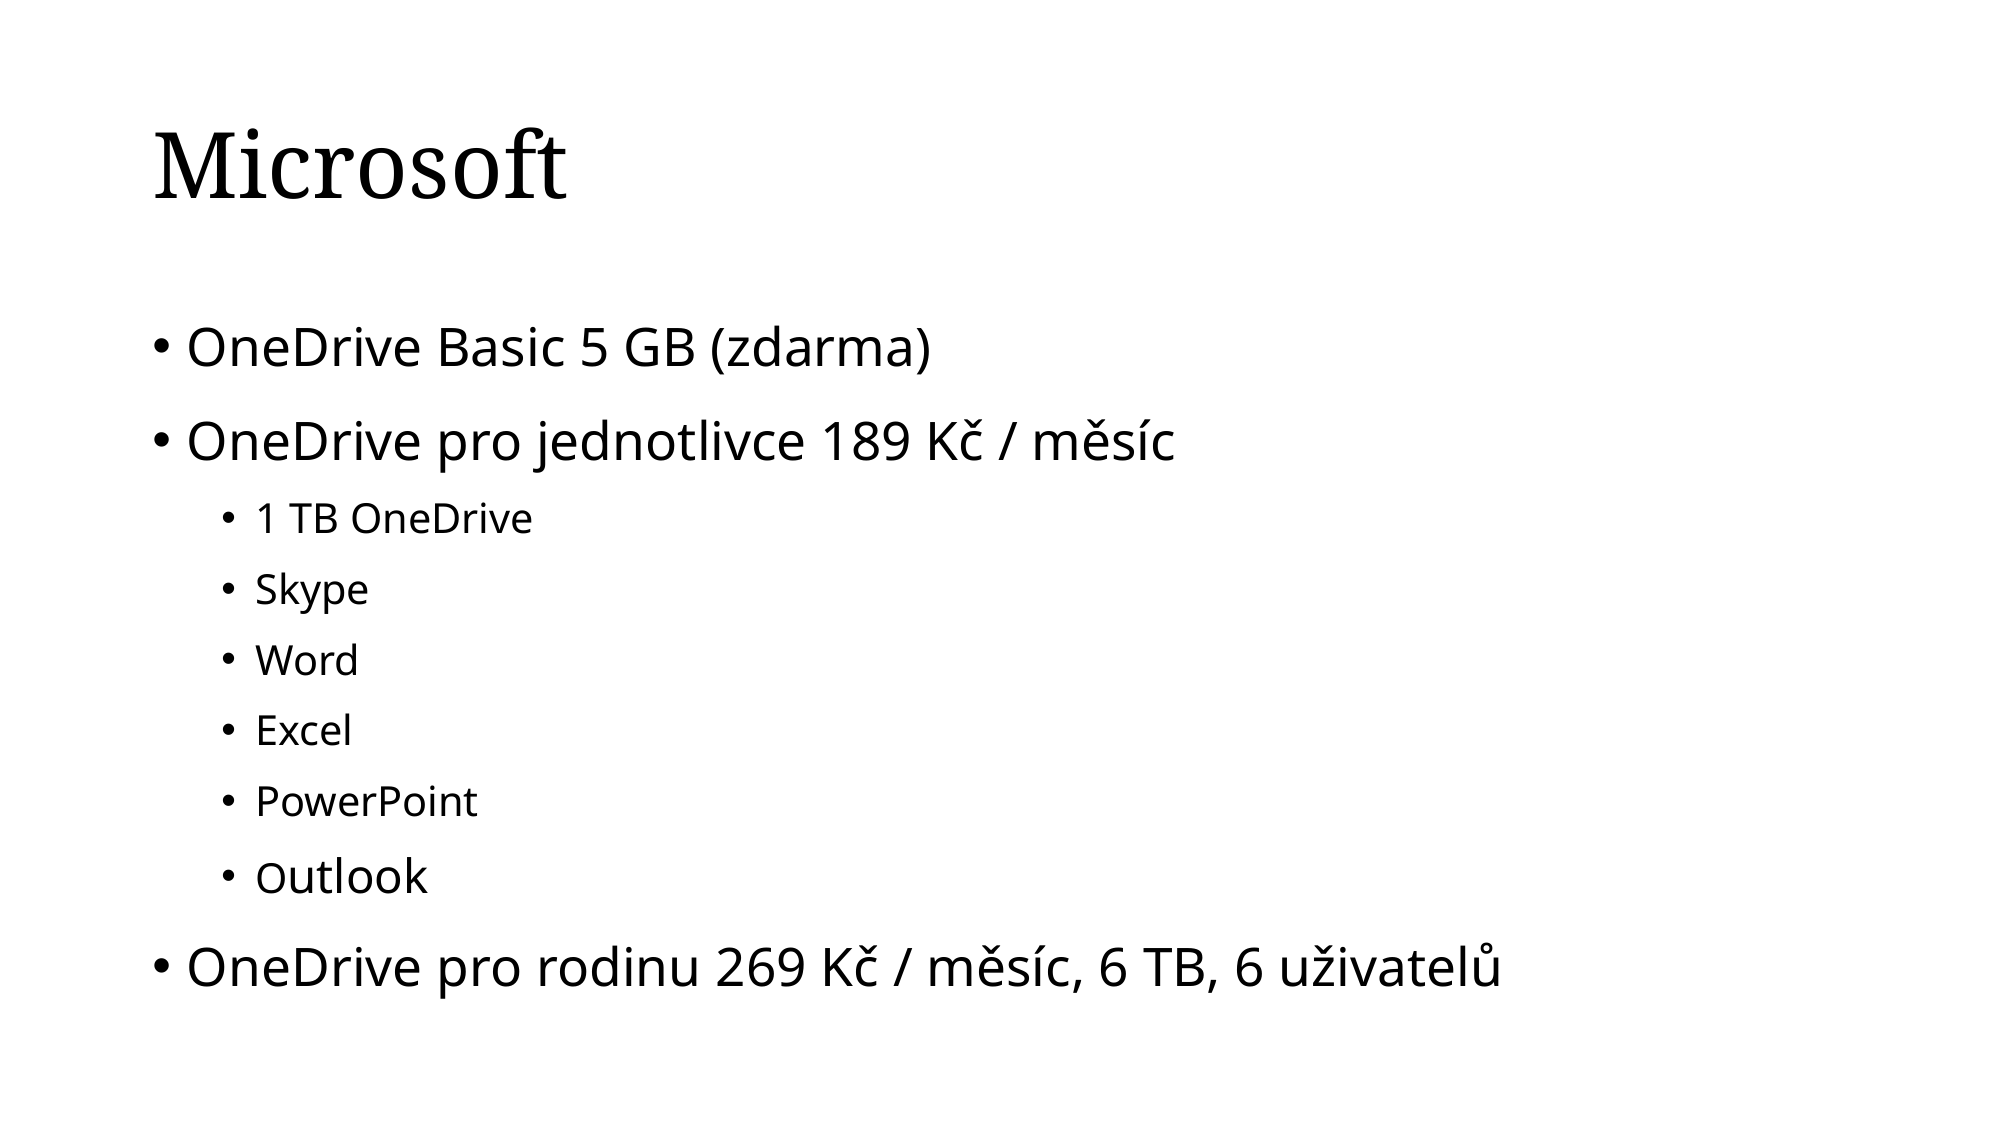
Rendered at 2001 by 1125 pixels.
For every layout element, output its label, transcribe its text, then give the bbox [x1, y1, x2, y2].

list OneDrive Basic 5 GB (zdarma) OneDrive pro jednotlivce 189 Kč / měsíc 1 TB OneDrive Skype Word Excel PowerPoint Outlook OneDrive pro rodinu 269 Kč / měsíc, 6 TB, 6 uživatelů [137, 299, 1863, 1014]
title Microsoft [137, 59, 1863, 278]
